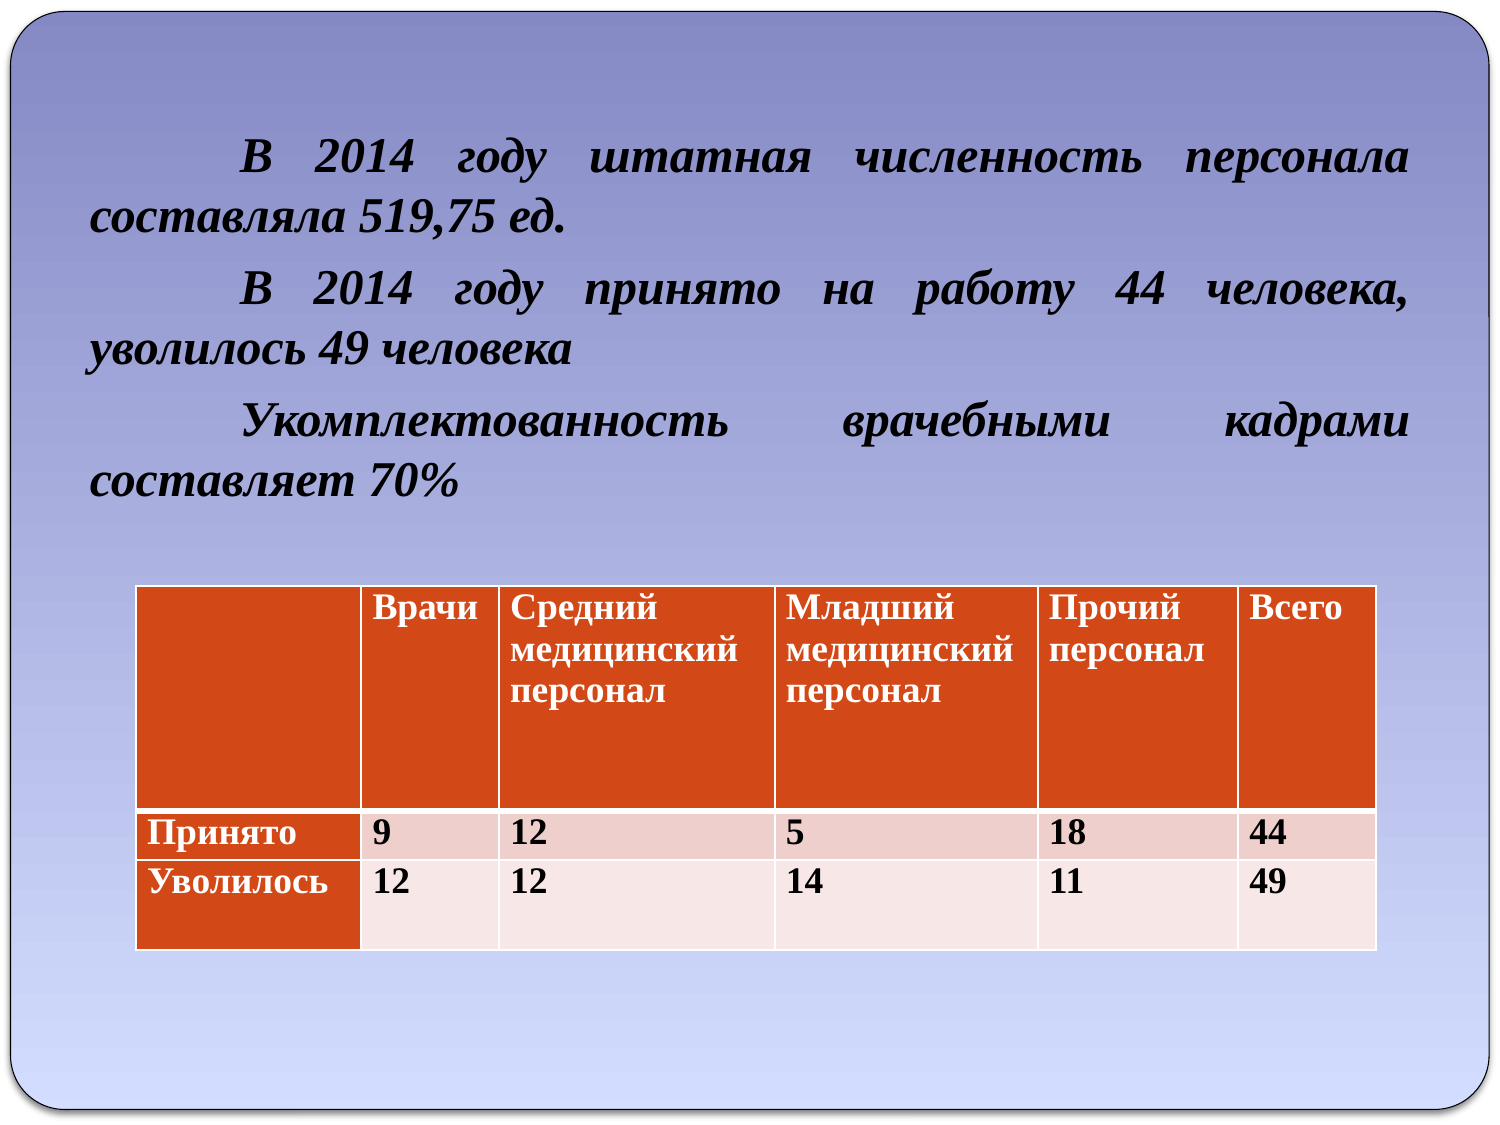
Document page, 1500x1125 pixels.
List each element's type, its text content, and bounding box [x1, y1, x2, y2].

table_header Прочий персонал [1039, 587, 1237, 808]
table_cell 5 [776, 814, 1037, 859]
table_header [137, 587, 360, 808]
table_header Средний медицинский персонал [500, 587, 774, 808]
table_cell Уволилось [137, 861, 360, 949]
table_cell Принято [137, 814, 360, 859]
table_cell 12 [500, 814, 774, 859]
list В 2014 году штатная численность персонала составляла 519,75 ед. В 2014 году принято на работу 44 человека, уволилось 49 человека Укомплектованность врачебными кадрами составляет 70% [75, 42, 1425, 1005]
table_header Врачи [362, 587, 498, 808]
table_cell 44 [1239, 814, 1375, 859]
table_cell 9 [362, 814, 498, 859]
table_cell 12 [500, 861, 774, 949]
table_cell 12 [362, 861, 498, 949]
table_cell 14 [776, 861, 1037, 949]
table_cell 18 [1039, 814, 1237, 859]
table_cell 11 [1039, 861, 1237, 949]
table_cell 49 [1239, 861, 1375, 949]
table_header Младший медицинский персонал [776, 587, 1037, 808]
table_header Всего [1239, 587, 1375, 808]
